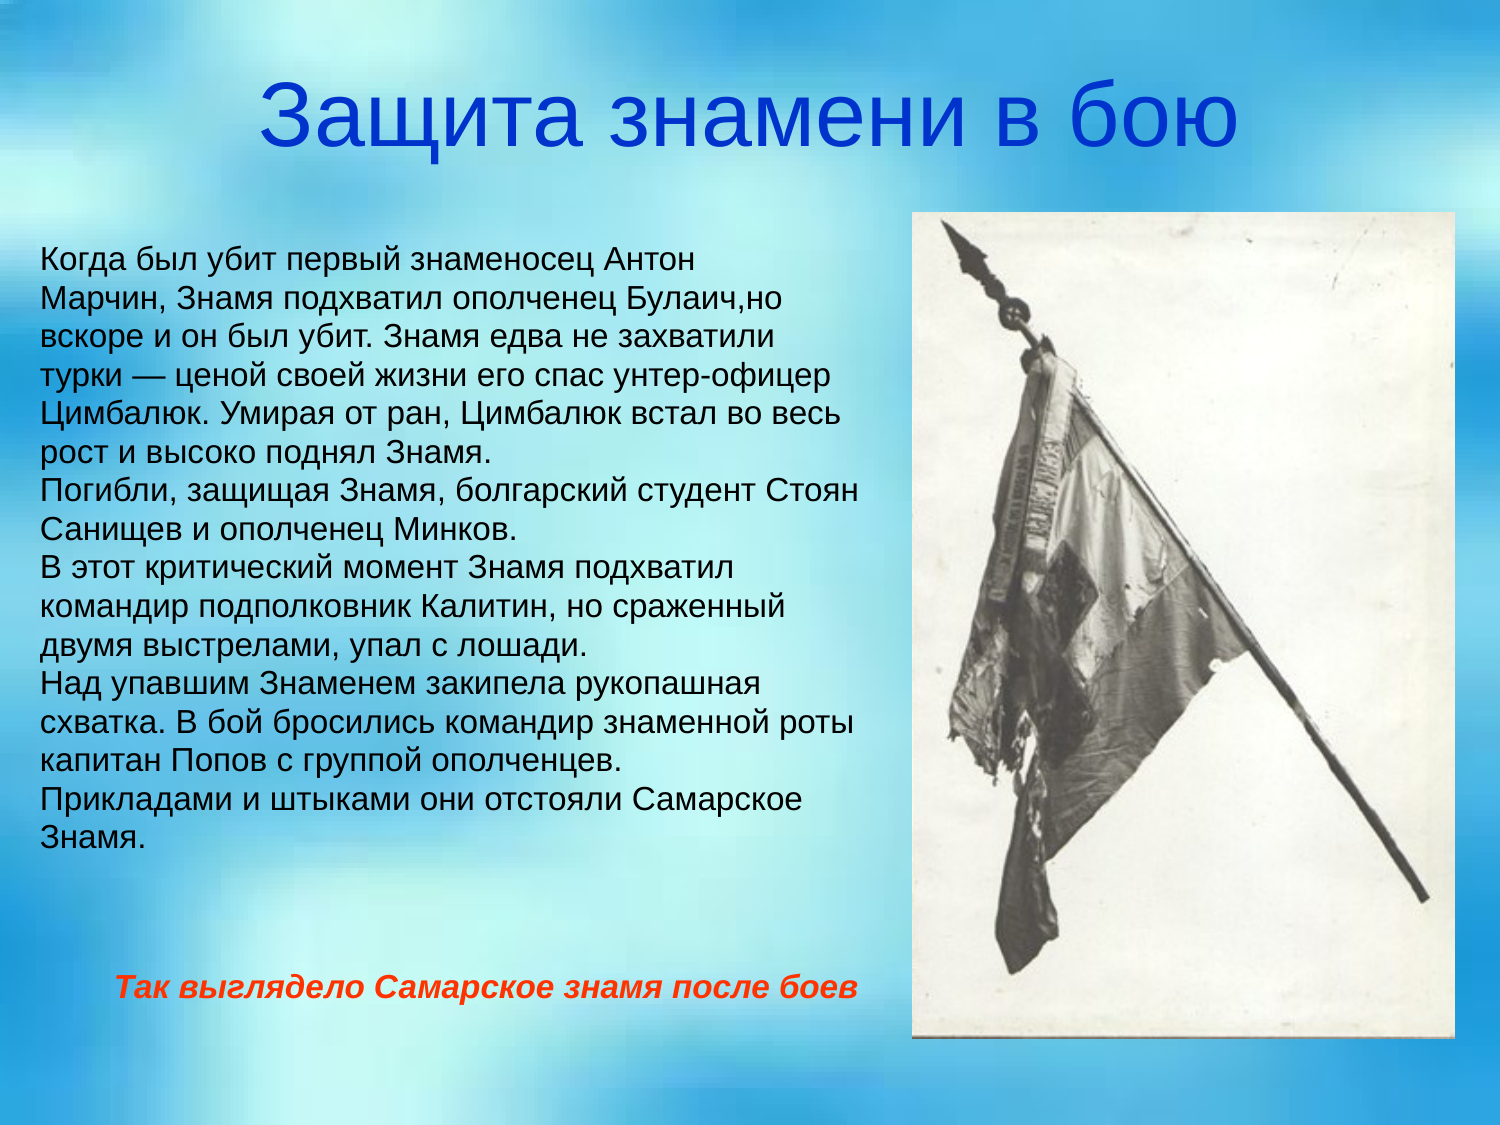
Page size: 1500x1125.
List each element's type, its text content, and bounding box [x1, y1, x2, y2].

picture [0, 0, 1500, 1125]
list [912, 212, 1455, 1039]
title Защита знамени в бою [75, 45, 1425, 175]
list Когда был убит первый знаменосец Антон Марчин, Знамя подхватил ополченец Булаич,но вскоре и он был убит. Знамя едва не захватили турки — ценой своей жизни его спас унтер-офицер Цимбалюк. Умирая от ран, Цимбалюк встал во весь рост и высоко поднял Знамя. Погибли, защищая Знамя, болгарский студент Стоян Санищев и ополченец Минков. В этот критический момент Знамя подхватил командир подполковник Калитин, но сраженный двумя выстрелами, упал с лошади. Над упавшим Знаменем закипела рукопашная схватка. В бой бросились командир знаменной роты капитан Попов с группой ополченцев. Прикладами и штыками они отстояли Самарское Знамя. Так выглядело Самарское знамя после боев [24, 237, 888, 1125]
